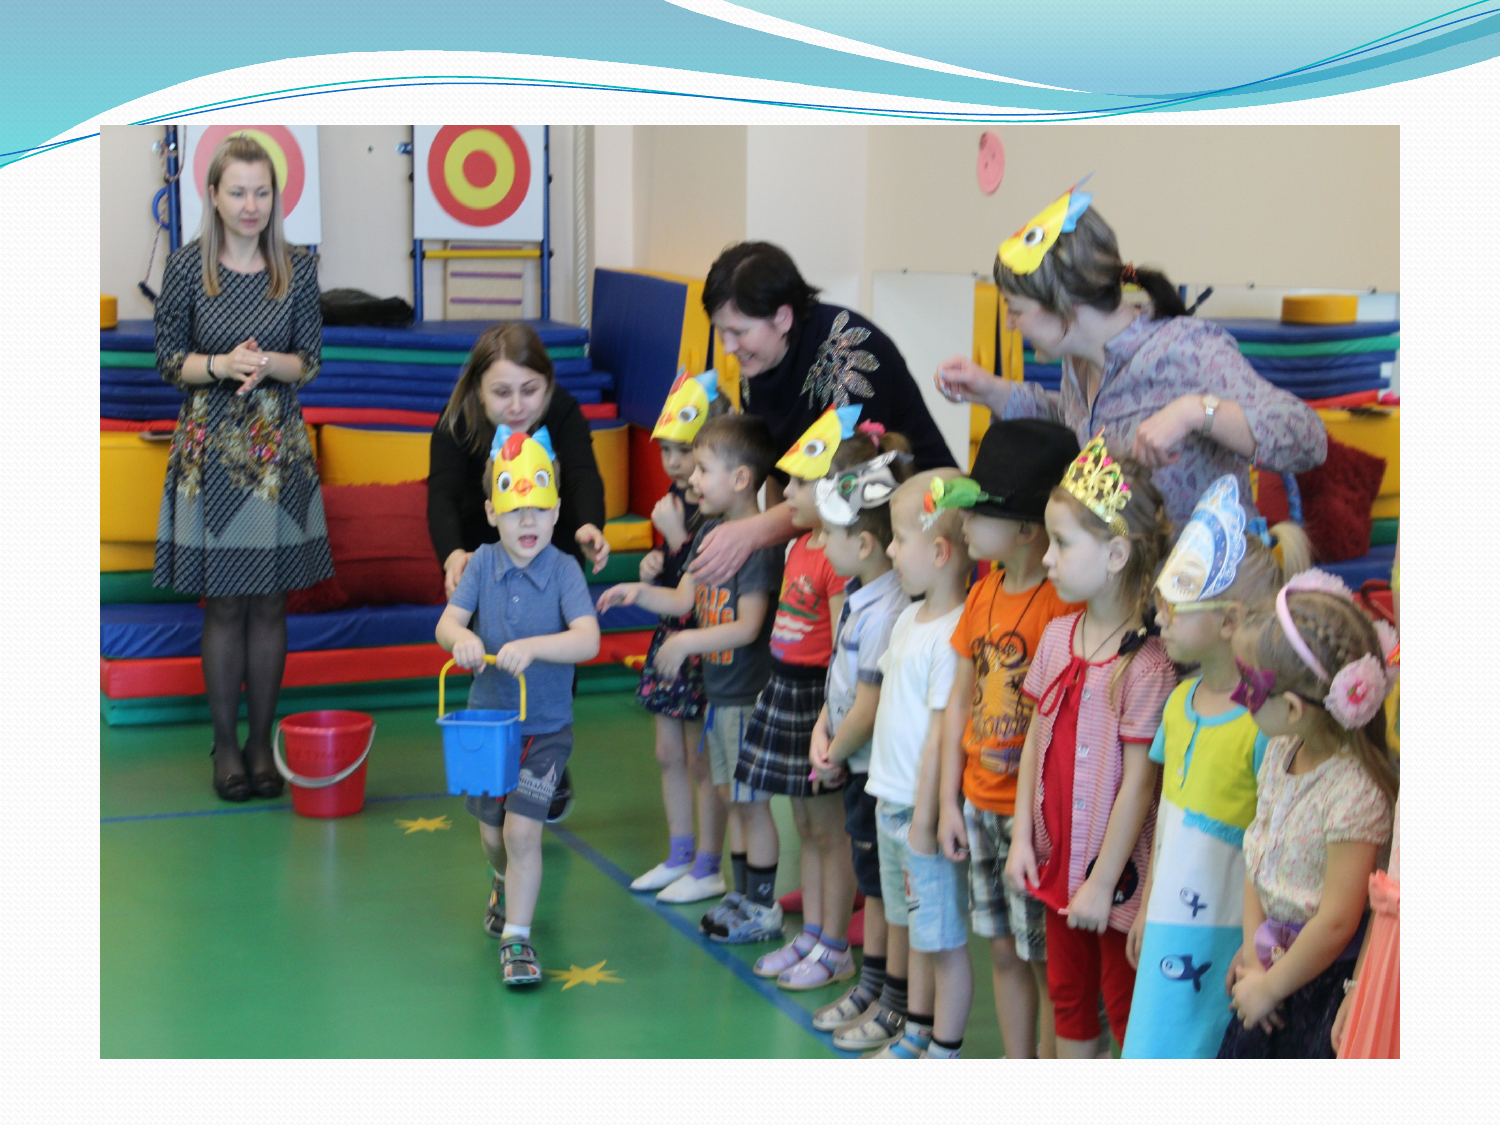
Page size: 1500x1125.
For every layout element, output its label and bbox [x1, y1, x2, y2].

list [100, 125, 1400, 1059]
